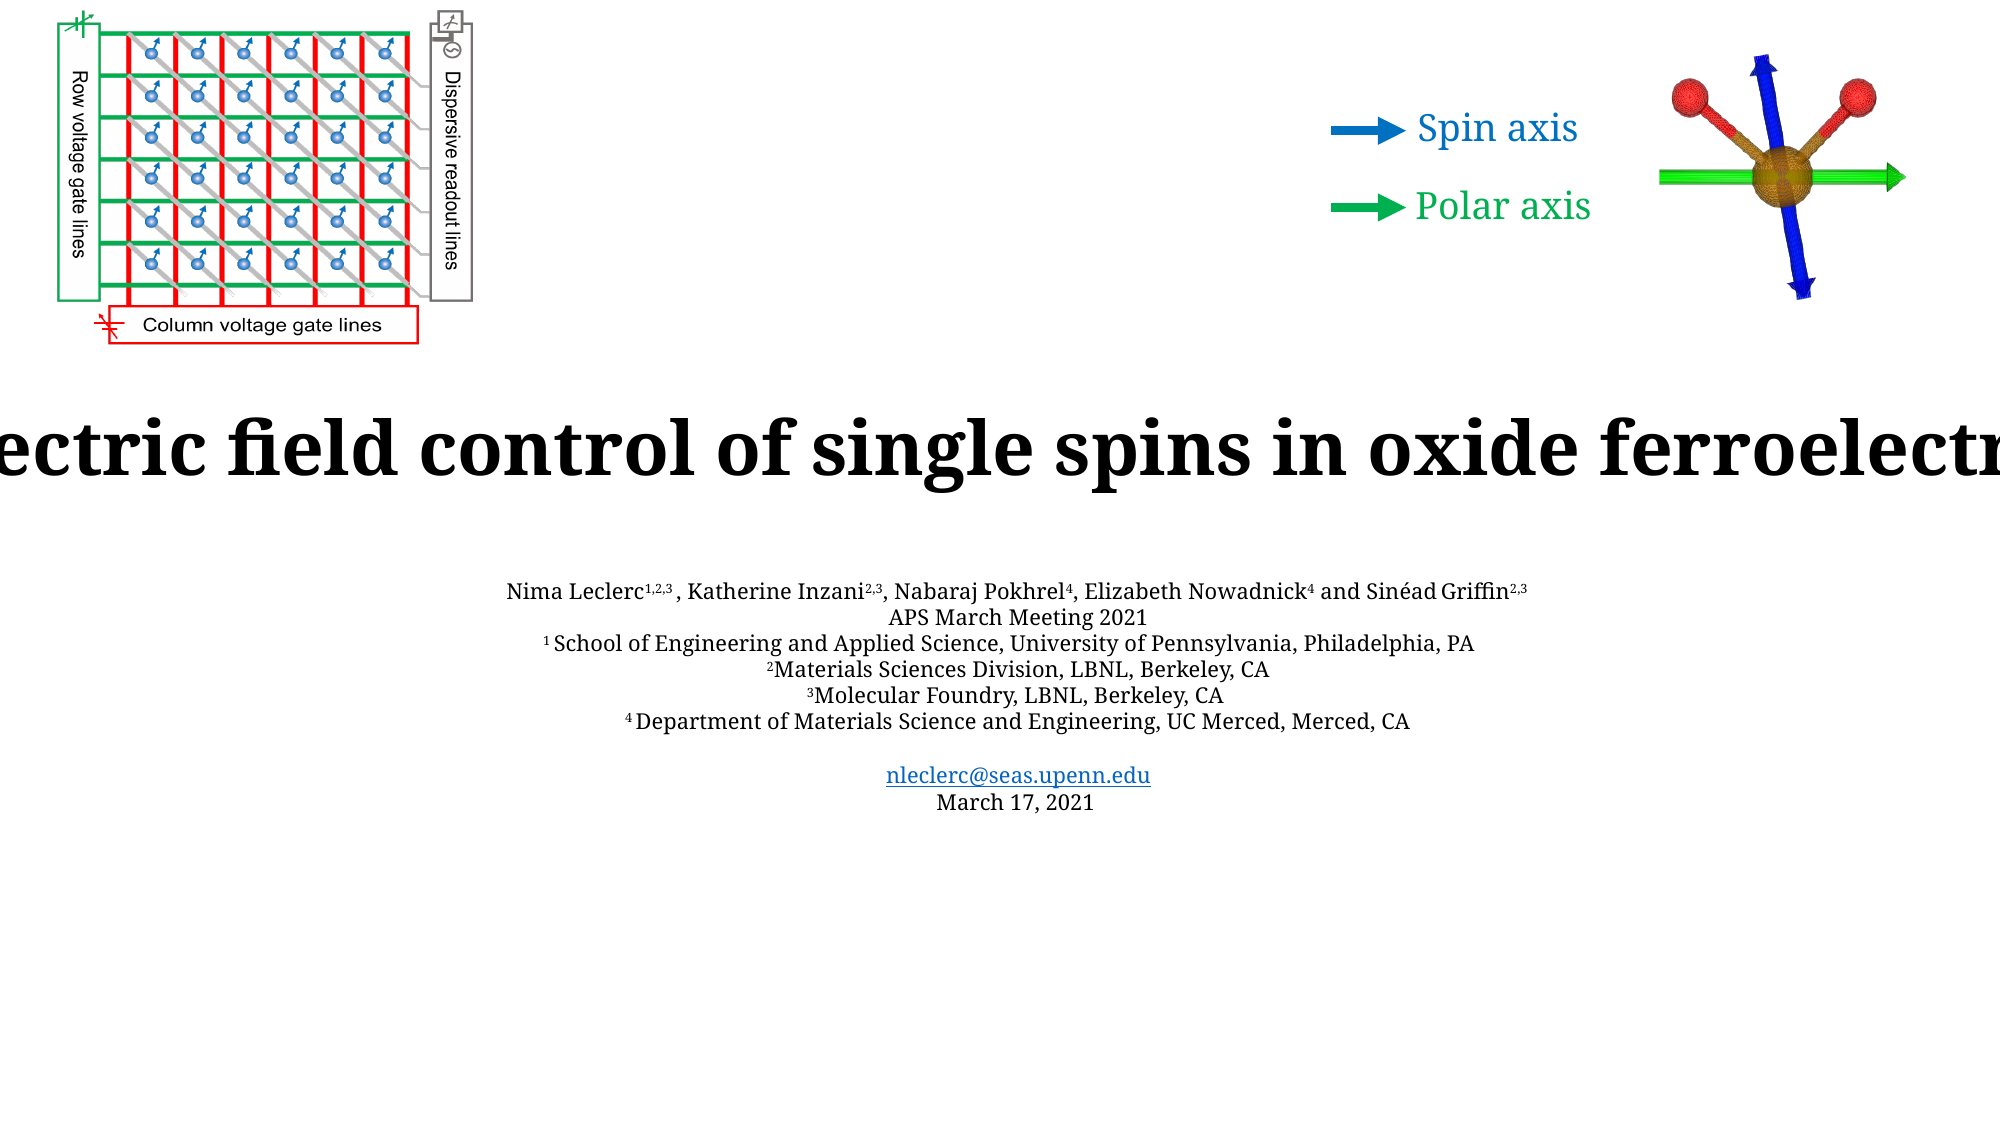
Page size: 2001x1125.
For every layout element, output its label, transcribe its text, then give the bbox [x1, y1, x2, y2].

picture [55, 9, 473, 347]
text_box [1331, 96, 1599, 236]
picture [1644, 28, 1945, 304]
title Electric field control of single spins in oxide ferroelectrics [0, 107, 2000, 500]
subtitle Nima Leclerc1,2,3 , Katherine Inzani2,3, Nabaraj Pokhrel4, Elizabeth Nowadnick4 and Sinéad Griffin2,3 APS March Meeting 2021 1 School of Engineering and Applied Science, University of Pennsylvania, Philadelphia, PA 2Materials Sciences Division, LBNL, Berkeley, CA 3Molecular Foundry, LBNL, Berkeley, CA 4 Department of Materials Science and Engineering, UC Merced, Merced, CA nleclerc@seas.upenn.edu March 17, 2021 [11, 573, 2000, 845]
